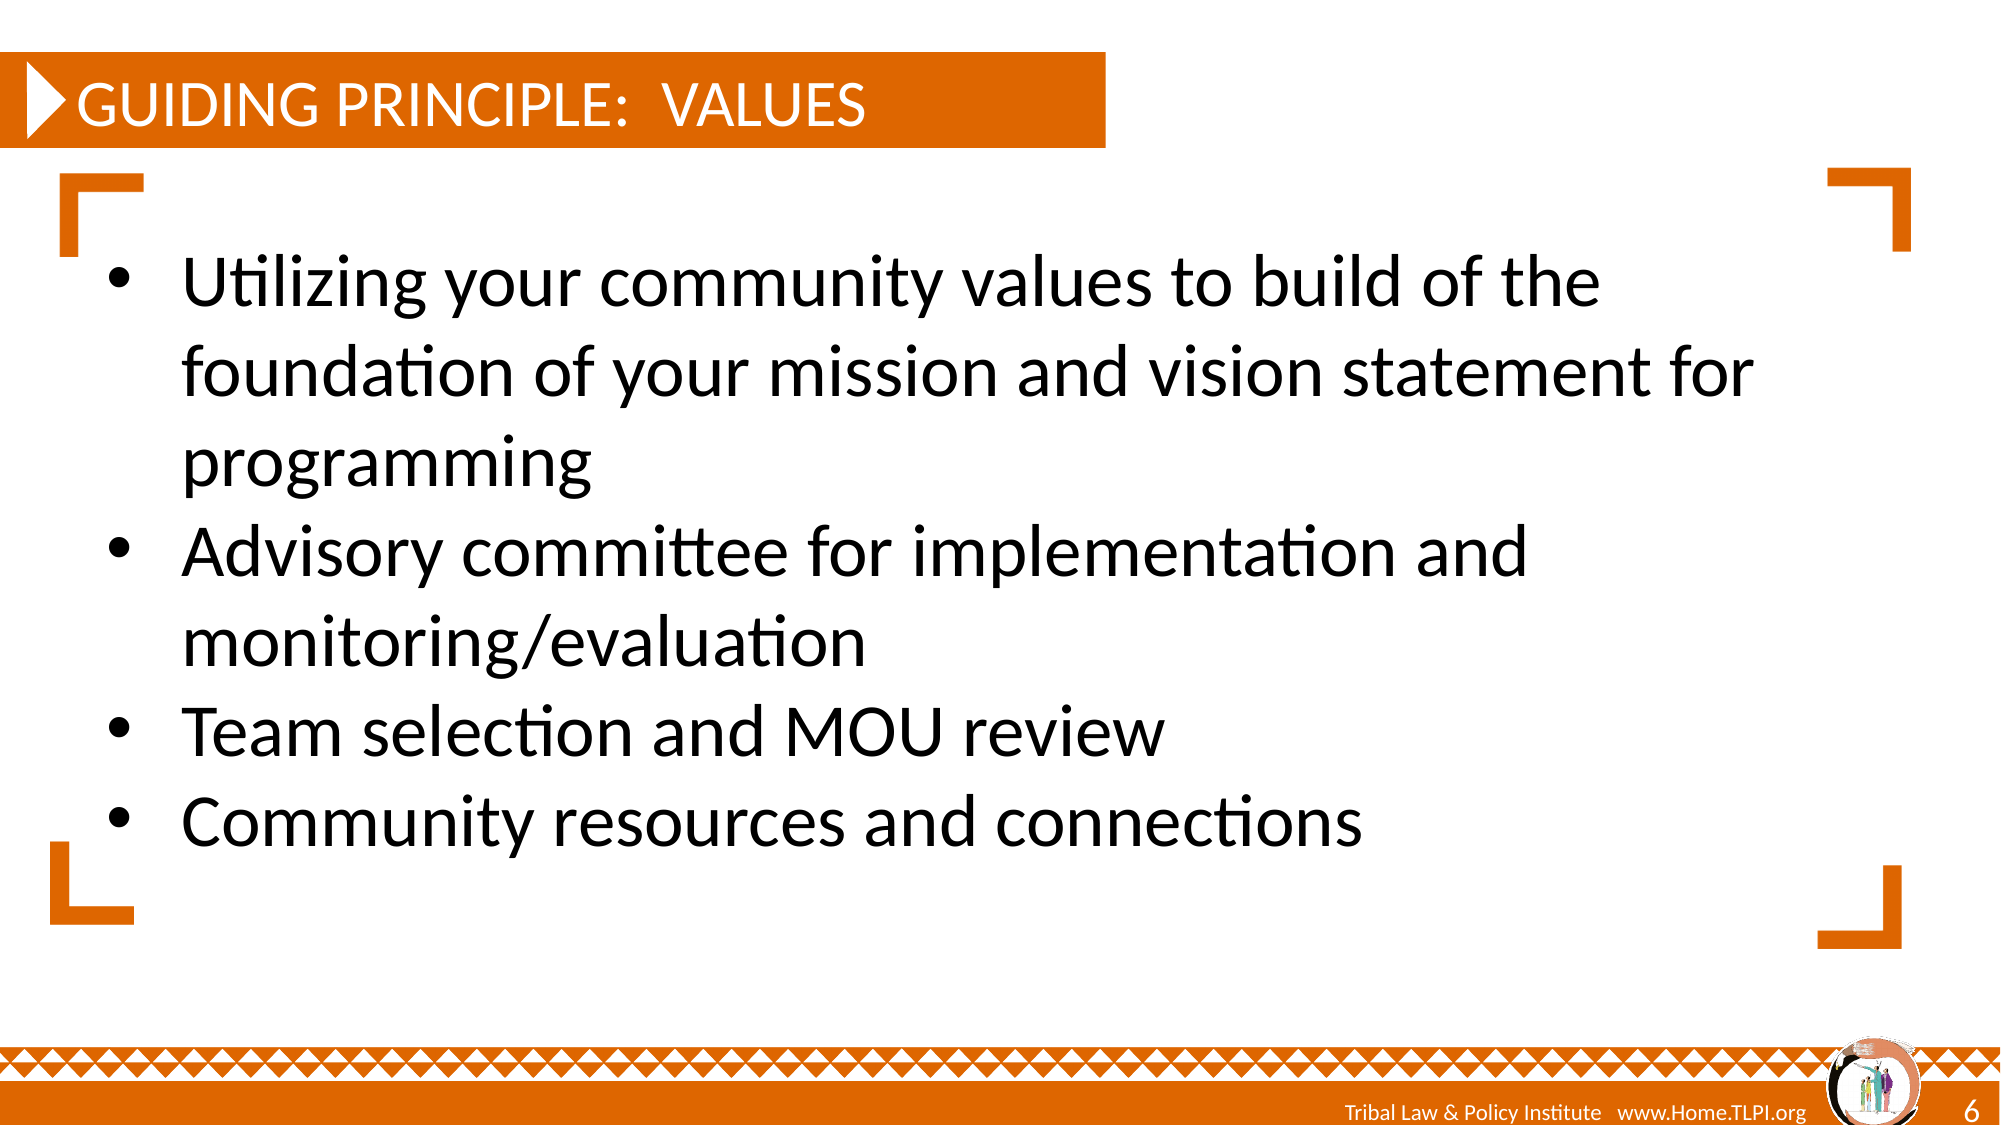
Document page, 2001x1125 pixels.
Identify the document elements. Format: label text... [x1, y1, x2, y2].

picture [0, 1036, 2001, 1125]
picture [60, 174, 91, 257]
title Guiding principle: values [61, 61, 1050, 132]
picture [50, 841, 91, 925]
text_box Utilizing your community values to build of the foundation of your mission and vision statement for programming Advisory committee for implementation and monitoring/evaluation Team selection and MOU review Community resources and connections [91, 133, 1967, 959]
